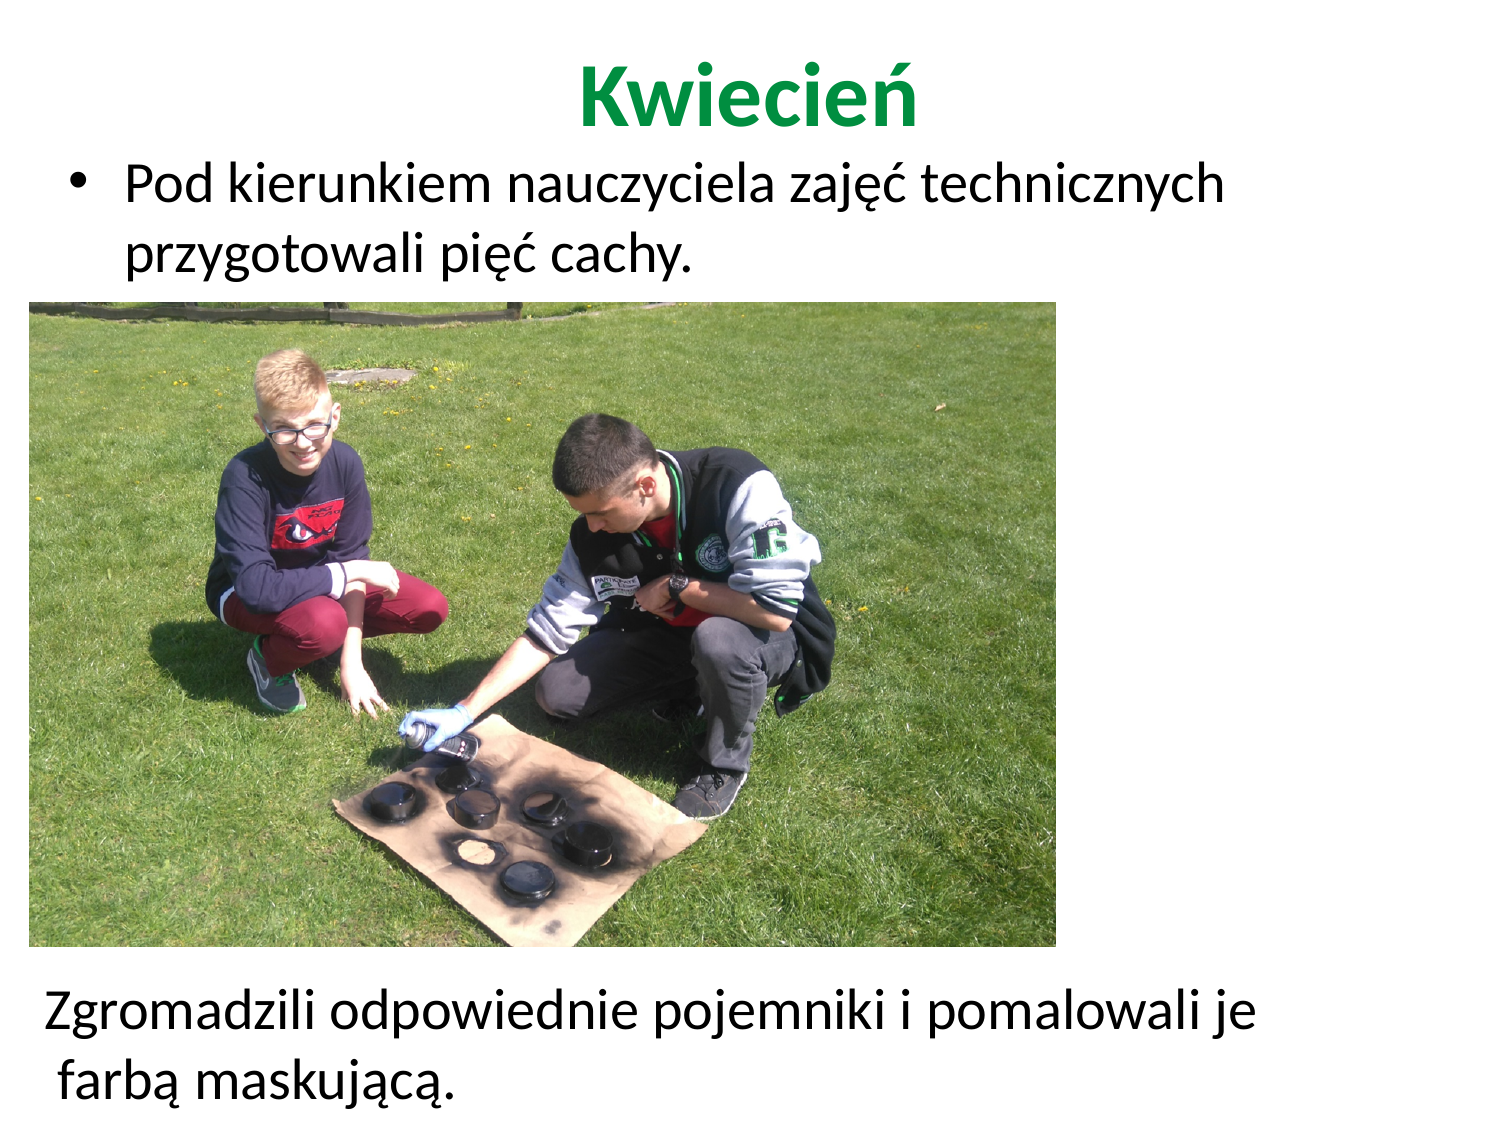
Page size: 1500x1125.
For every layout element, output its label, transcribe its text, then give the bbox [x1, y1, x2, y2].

text_box Zgromadzili odpowiednie pojemniki i pomalowali je farbą maskującą. [29, 964, 1500, 1119]
list Pod kierunkiem nauczyciela zajęć technicznych przygotowali pięć cachy. [53, 137, 1404, 964]
title Kwiecień [75, 19, 1425, 161]
picture [29, 302, 1057, 947]
